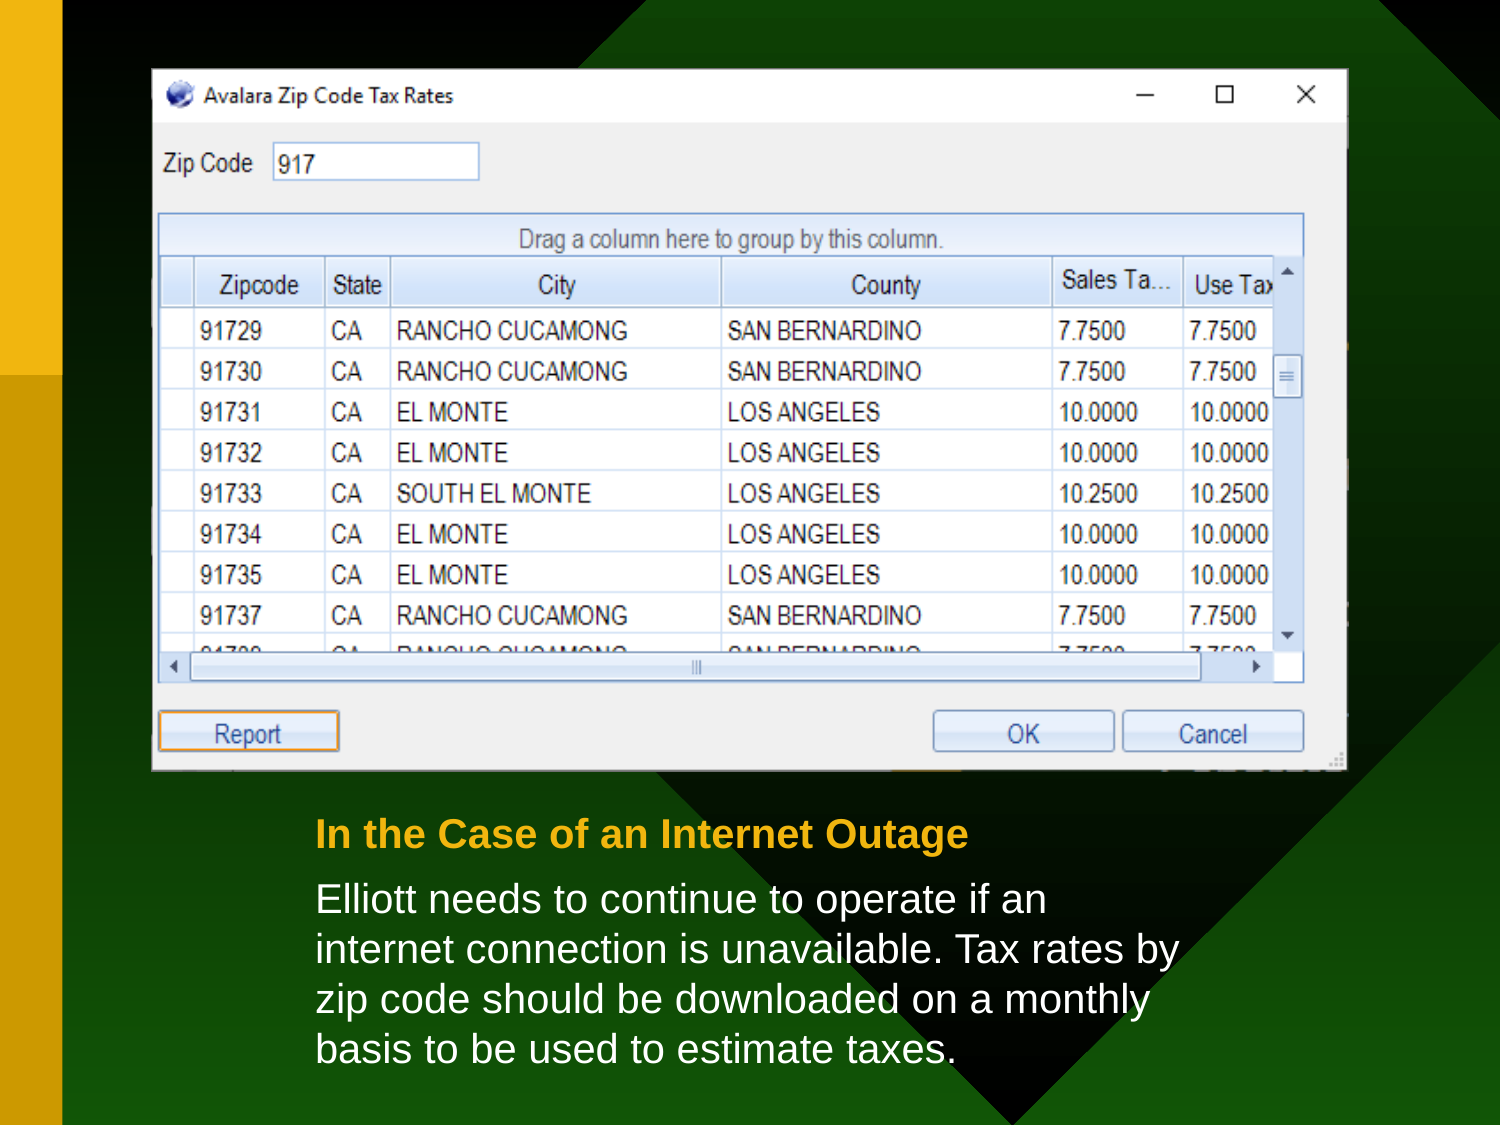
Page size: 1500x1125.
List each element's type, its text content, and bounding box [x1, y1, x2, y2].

picture [151, 68, 1349, 772]
list Elliott needs to continue to operate if an internet connection is unavailable. Tax rates by zip code should be downloaded on a monthly basis to be used to estimate taxes. [300, 864, 1200, 997]
title In the Case of an Internet Outage [300, 779, 1200, 864]
